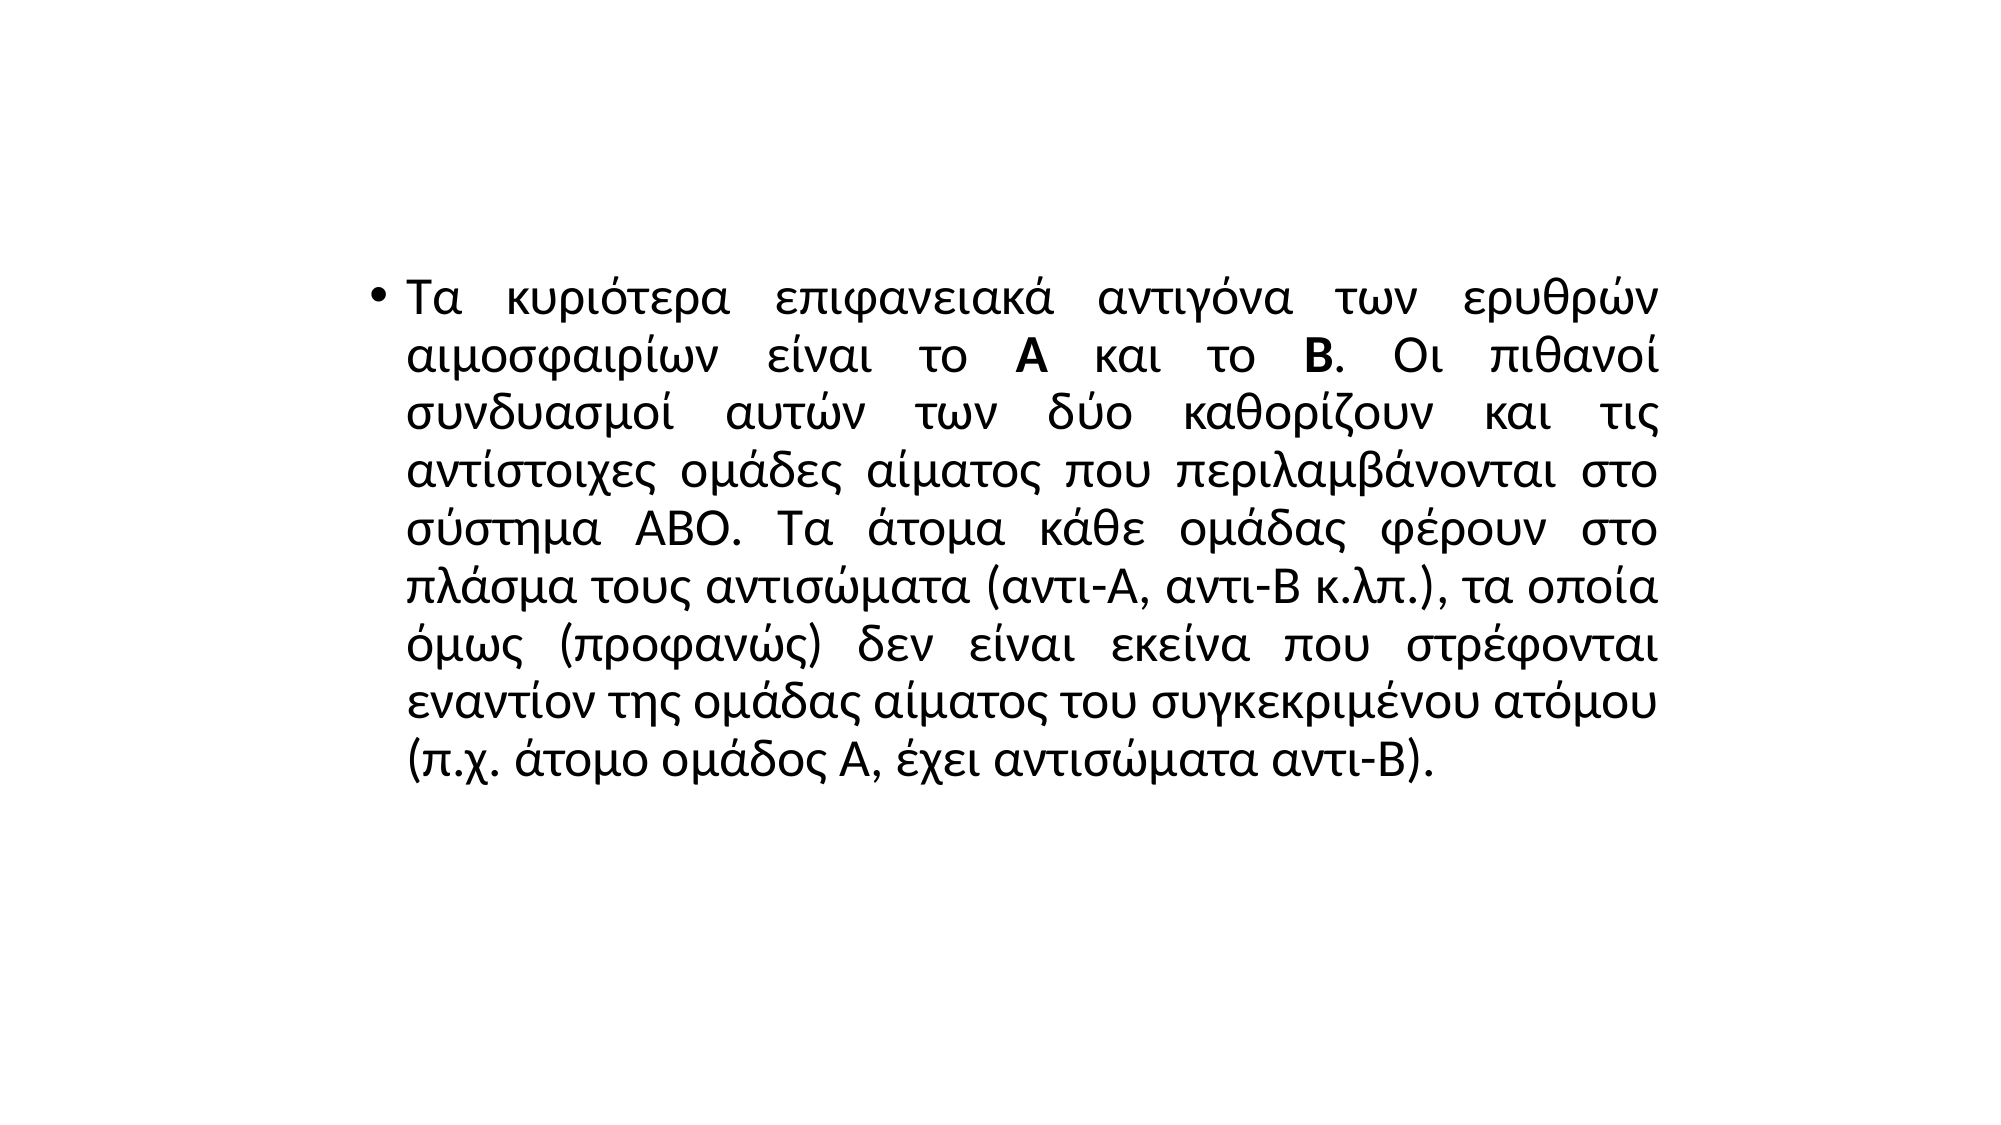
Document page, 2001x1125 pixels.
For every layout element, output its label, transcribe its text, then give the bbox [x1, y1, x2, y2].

list Τα κυριότερα επιφανειακά αντιγόνα των ερυθρών αιμοσφαιρίων είναι το Α και το Β. Οι πιθανοί συνδυασμοί αυτών των δύο καθορίζουν και τις αντίστοιχες ομάδες αίματος που περιλαμβάνονται στο σύστημα ΑΒΟ. Τα άτομα κάθε ομάδας φέρουν στο πλάσμα τους αντισώματα (αντι-Α, αντι-Β κ.λπ.), τα οποία όμως (προφανώς) δεν είναι εκείνα που στρέφονται εναντίον της ομάδας αίματος του συγκεκριμένου ατόμου (π.χ. άτομο ομάδος Α, έχει αντισώματα αντι-Β). [354, 260, 1675, 823]
